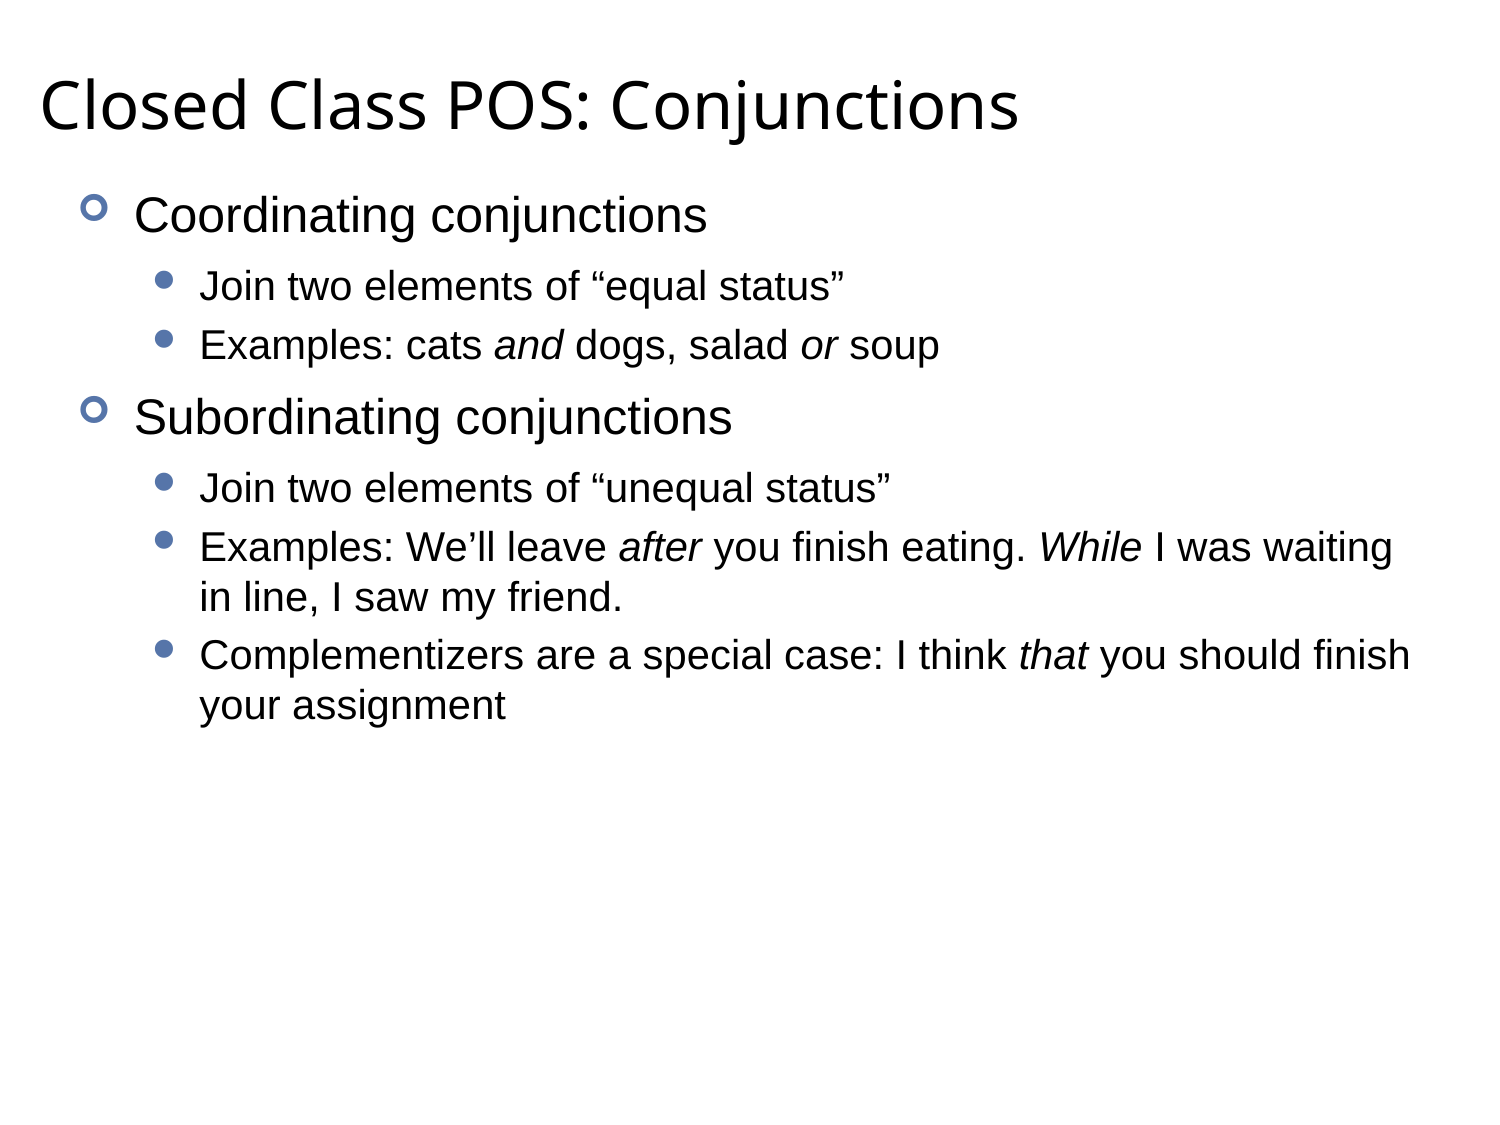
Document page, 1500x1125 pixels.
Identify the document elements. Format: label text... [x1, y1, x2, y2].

title Closed Class POS: Conjunctions [24, 18, 1451, 188]
list Coordinating conjunctions Join two elements of “equal status” Examples: cats and dogs, salad or soup Subordinating conjunctions Join two elements of “unequal status” Examples: We’ll leave after you finish eating. While I was waiting in line, I saw my friend. Complementizers are a special case: I think that you should finish your assignment [62, 174, 1451, 1013]
